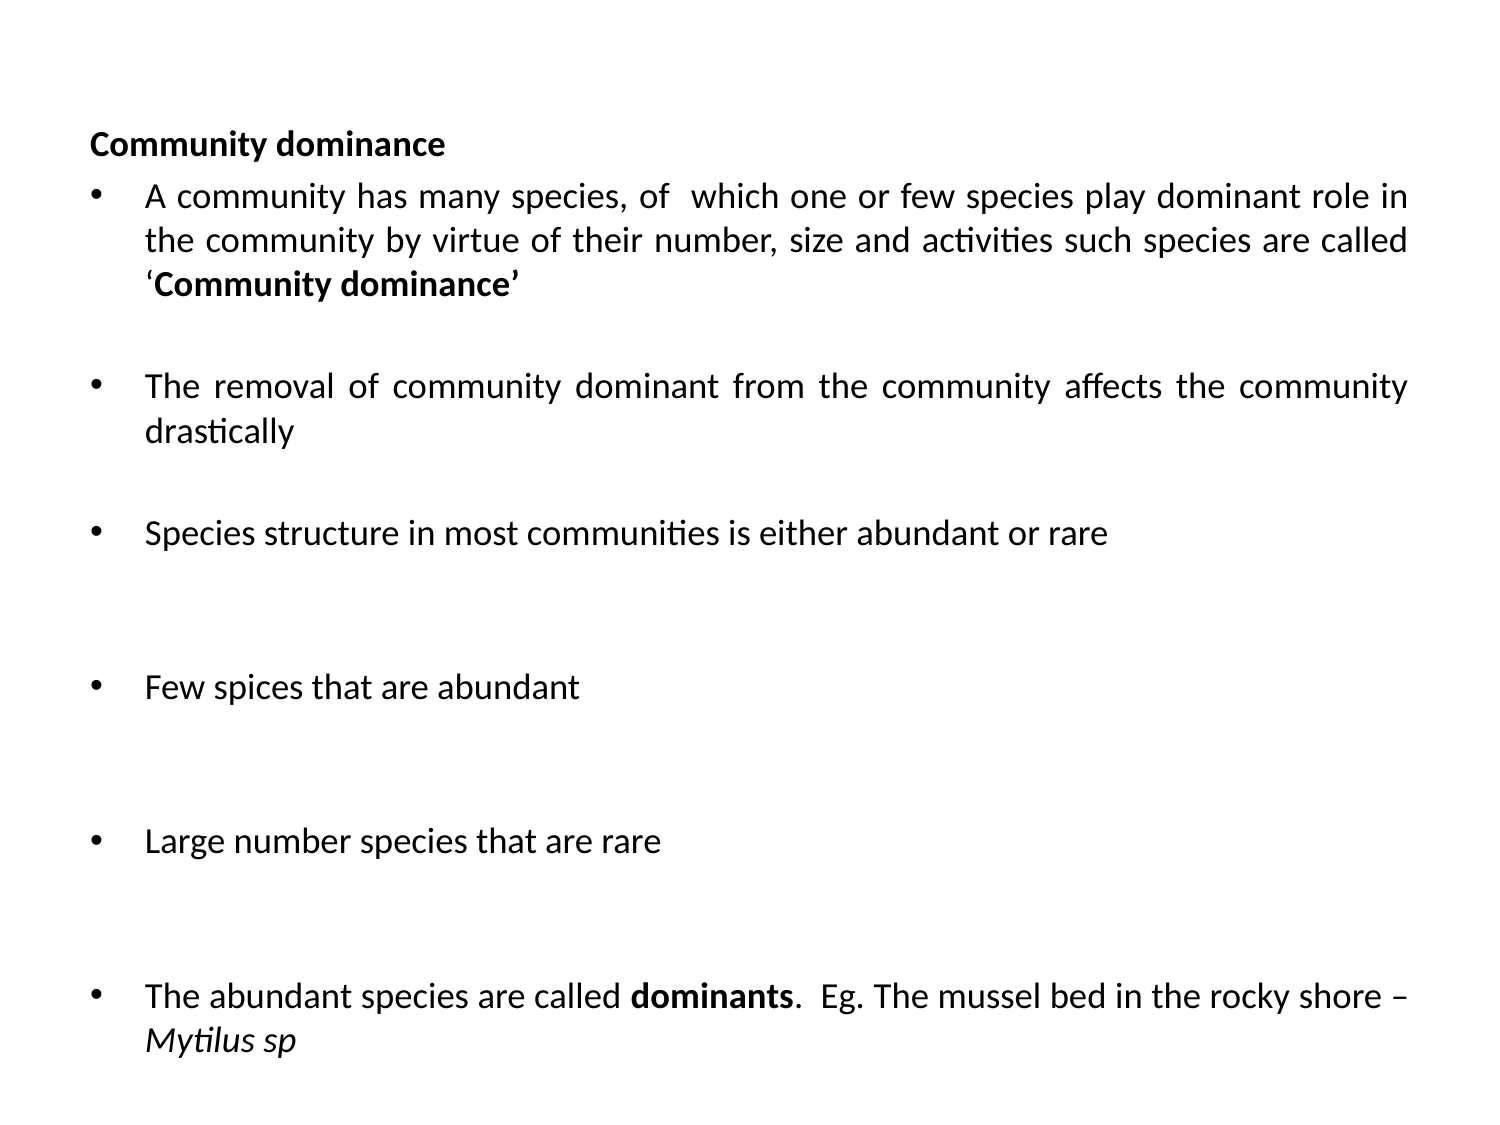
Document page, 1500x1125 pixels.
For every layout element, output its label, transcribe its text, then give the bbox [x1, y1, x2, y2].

list Community dominance A community has many species, of which one or few species play dominant role in the community by virtue of their number, size and activities such species are called ‘Community dominance’ The removal of community dominant from the community affects the community drastically Species structure in most communities is either abundant or rare Few spices that are abundant Large number species that are rare The abundant species are called dominants. Eg. The mussel bed in the rocky shore –Mytilus sp [75, 112, 1425, 1075]
